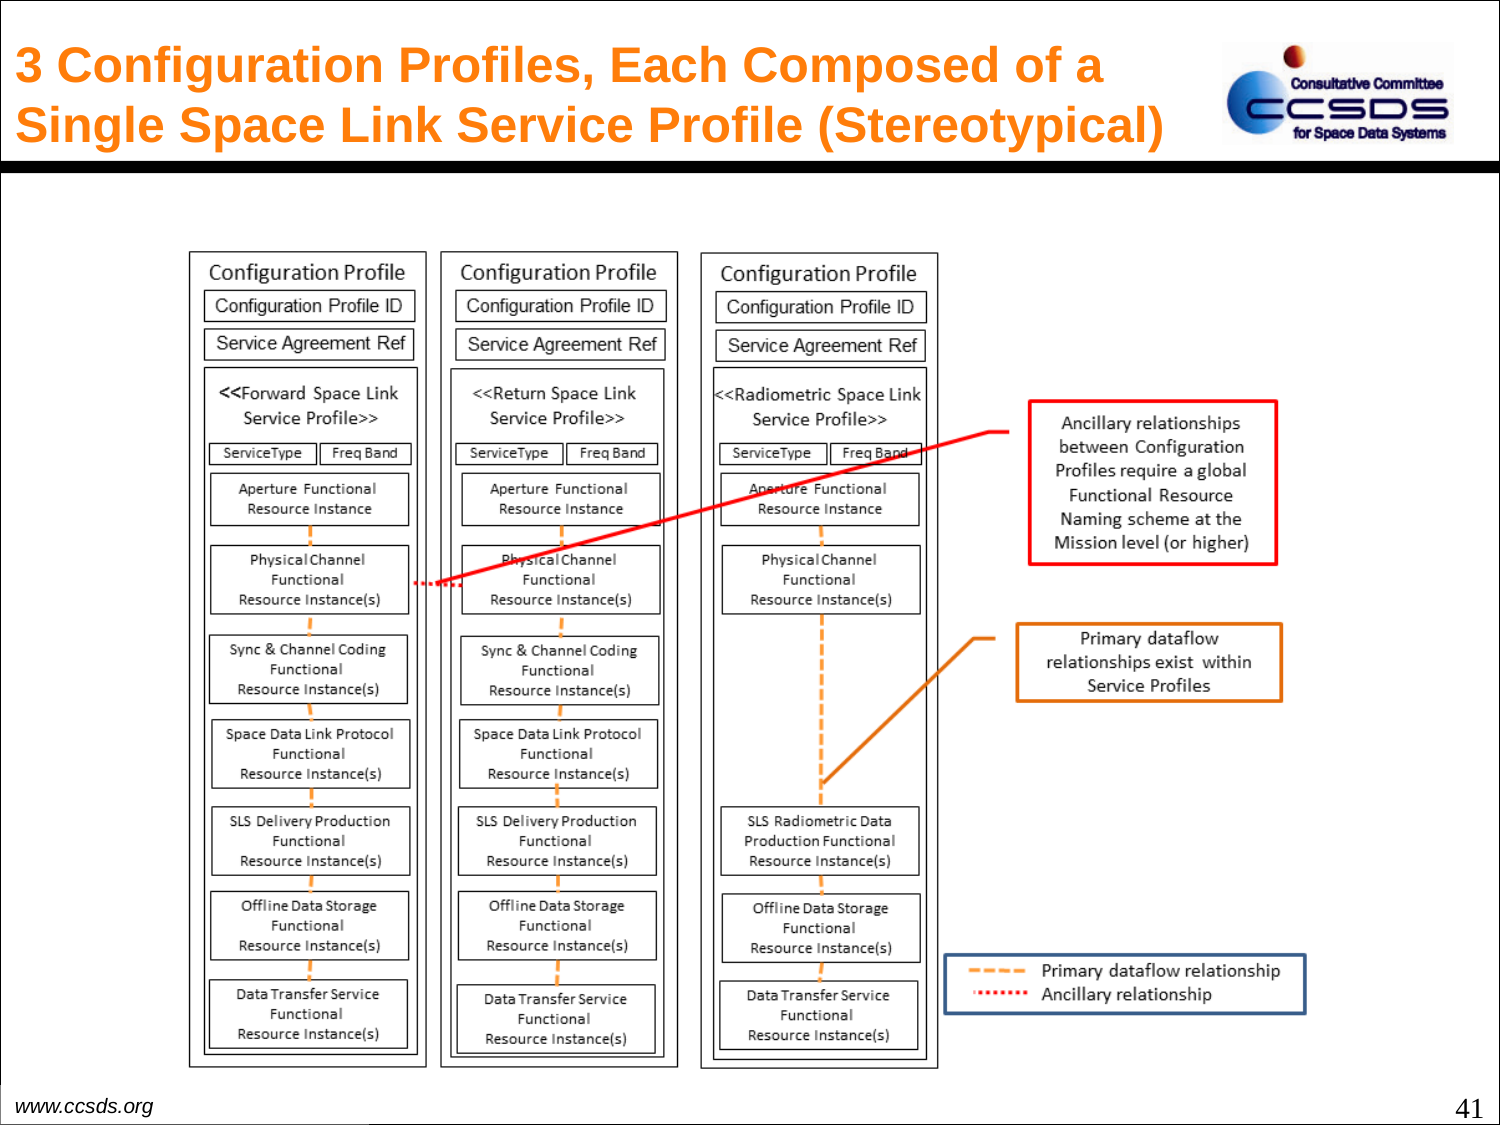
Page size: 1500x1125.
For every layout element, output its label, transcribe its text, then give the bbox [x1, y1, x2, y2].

title 3 Configuration Profiles, Each Composed of a Single Space Link Service Profile (Stereotypical) [0, 42, 1199, 143]
slide_number 41 [1149, 1082, 1500, 1125]
picture [143, 204, 1338, 1101]
picture [1222, 42, 1454, 145]
